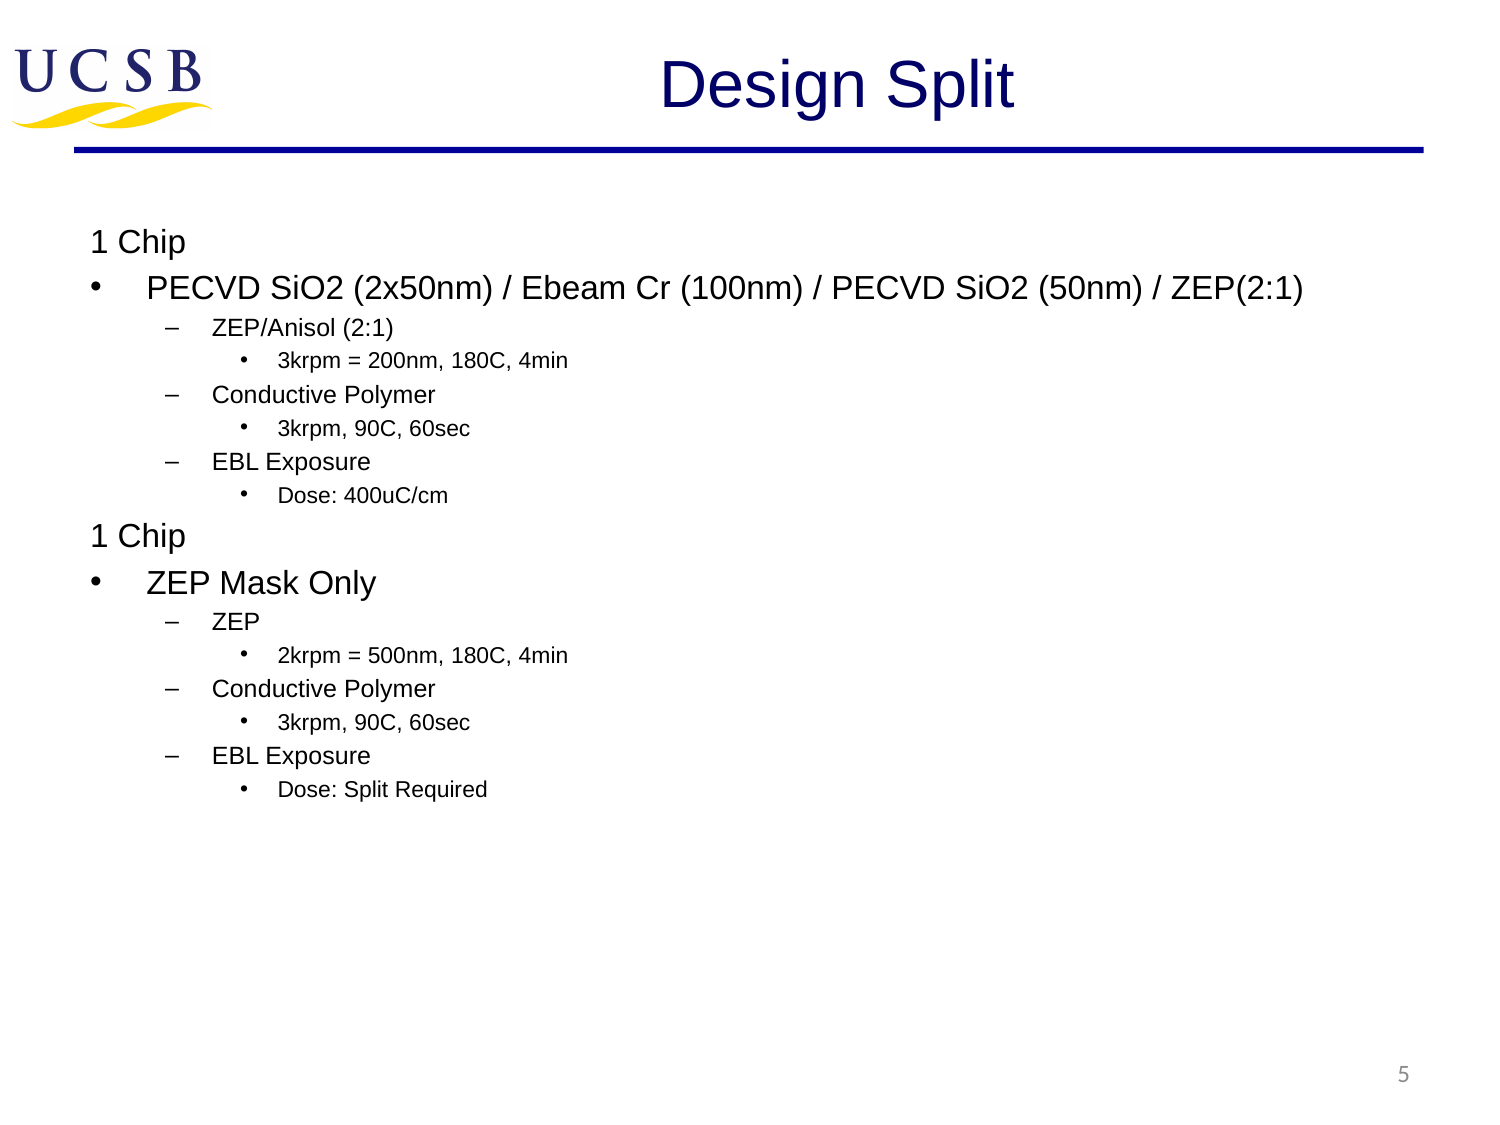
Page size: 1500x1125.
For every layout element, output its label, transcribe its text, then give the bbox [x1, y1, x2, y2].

picture [12, 43, 213, 131]
title Design Split [249, 12, 1426, 151]
list 1 Chip PECVD SiO2 (2x50nm) / Ebeam Cr (100nm) / PECVD SiO2 (50nm) / ZEP(2:1) ZEP/Anisol (2:1) 3krpm = 200nm, 180C, 4min Conductive Polymer 3krpm, 90C, 60sec EBL Exposure Dose: 400uC/cm 1 Chip ZEP Mask Only ZEP 2krpm = 500nm, 180C, 4min Conductive Polymer 3krpm, 90C, 60sec EBL Exposure Dose: Split Required [74, 212, 1426, 1006]
slide_number 5 [1074, 1042, 1425, 1103]
